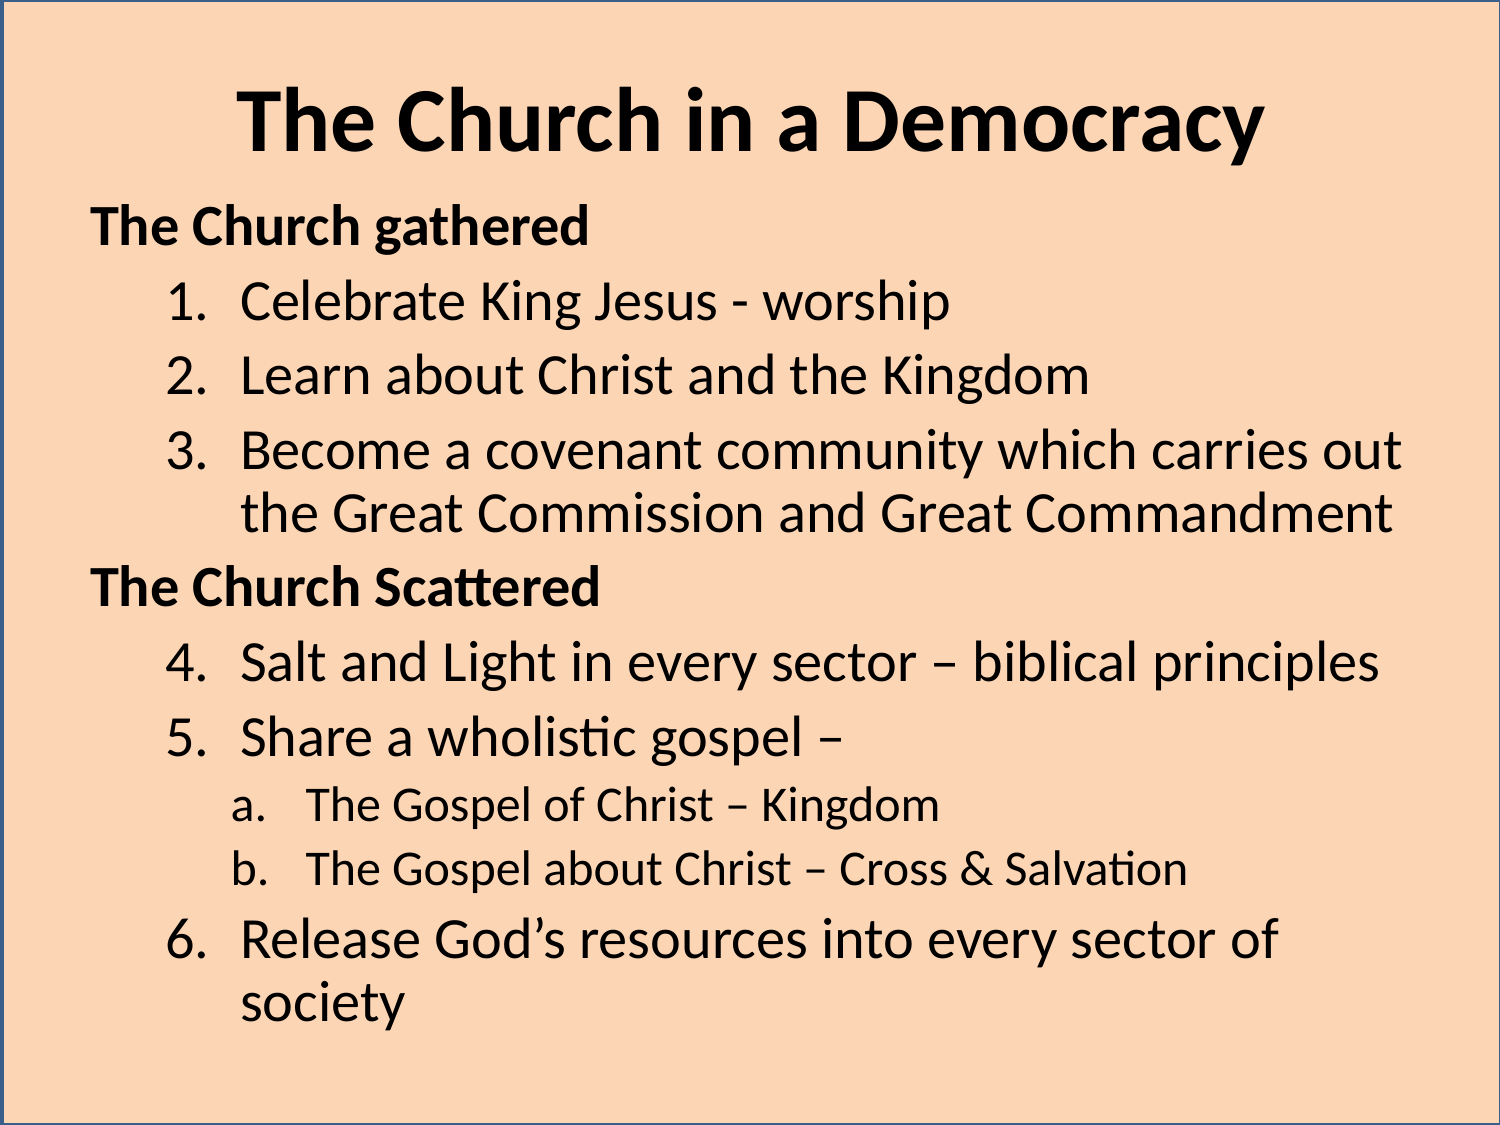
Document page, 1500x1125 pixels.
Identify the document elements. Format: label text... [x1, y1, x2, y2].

list The Church gathered Celebrate King Jesus - worship Learn about Christ and the Kingdom Become a covenant community which carries out the Great Commission and Great Commandment The Church Scattered Salt and Light in every sector – biblical principles Share a wholistic gospel – The Gospel of Christ – Kingdom The Gospel about Christ – Cross & Salvation Release God’s resources into every sector of society [75, 187, 1450, 1100]
text_box [0, 0, 1500, 1125]
title The Church in a Democracy [87, 21, 1438, 187]
